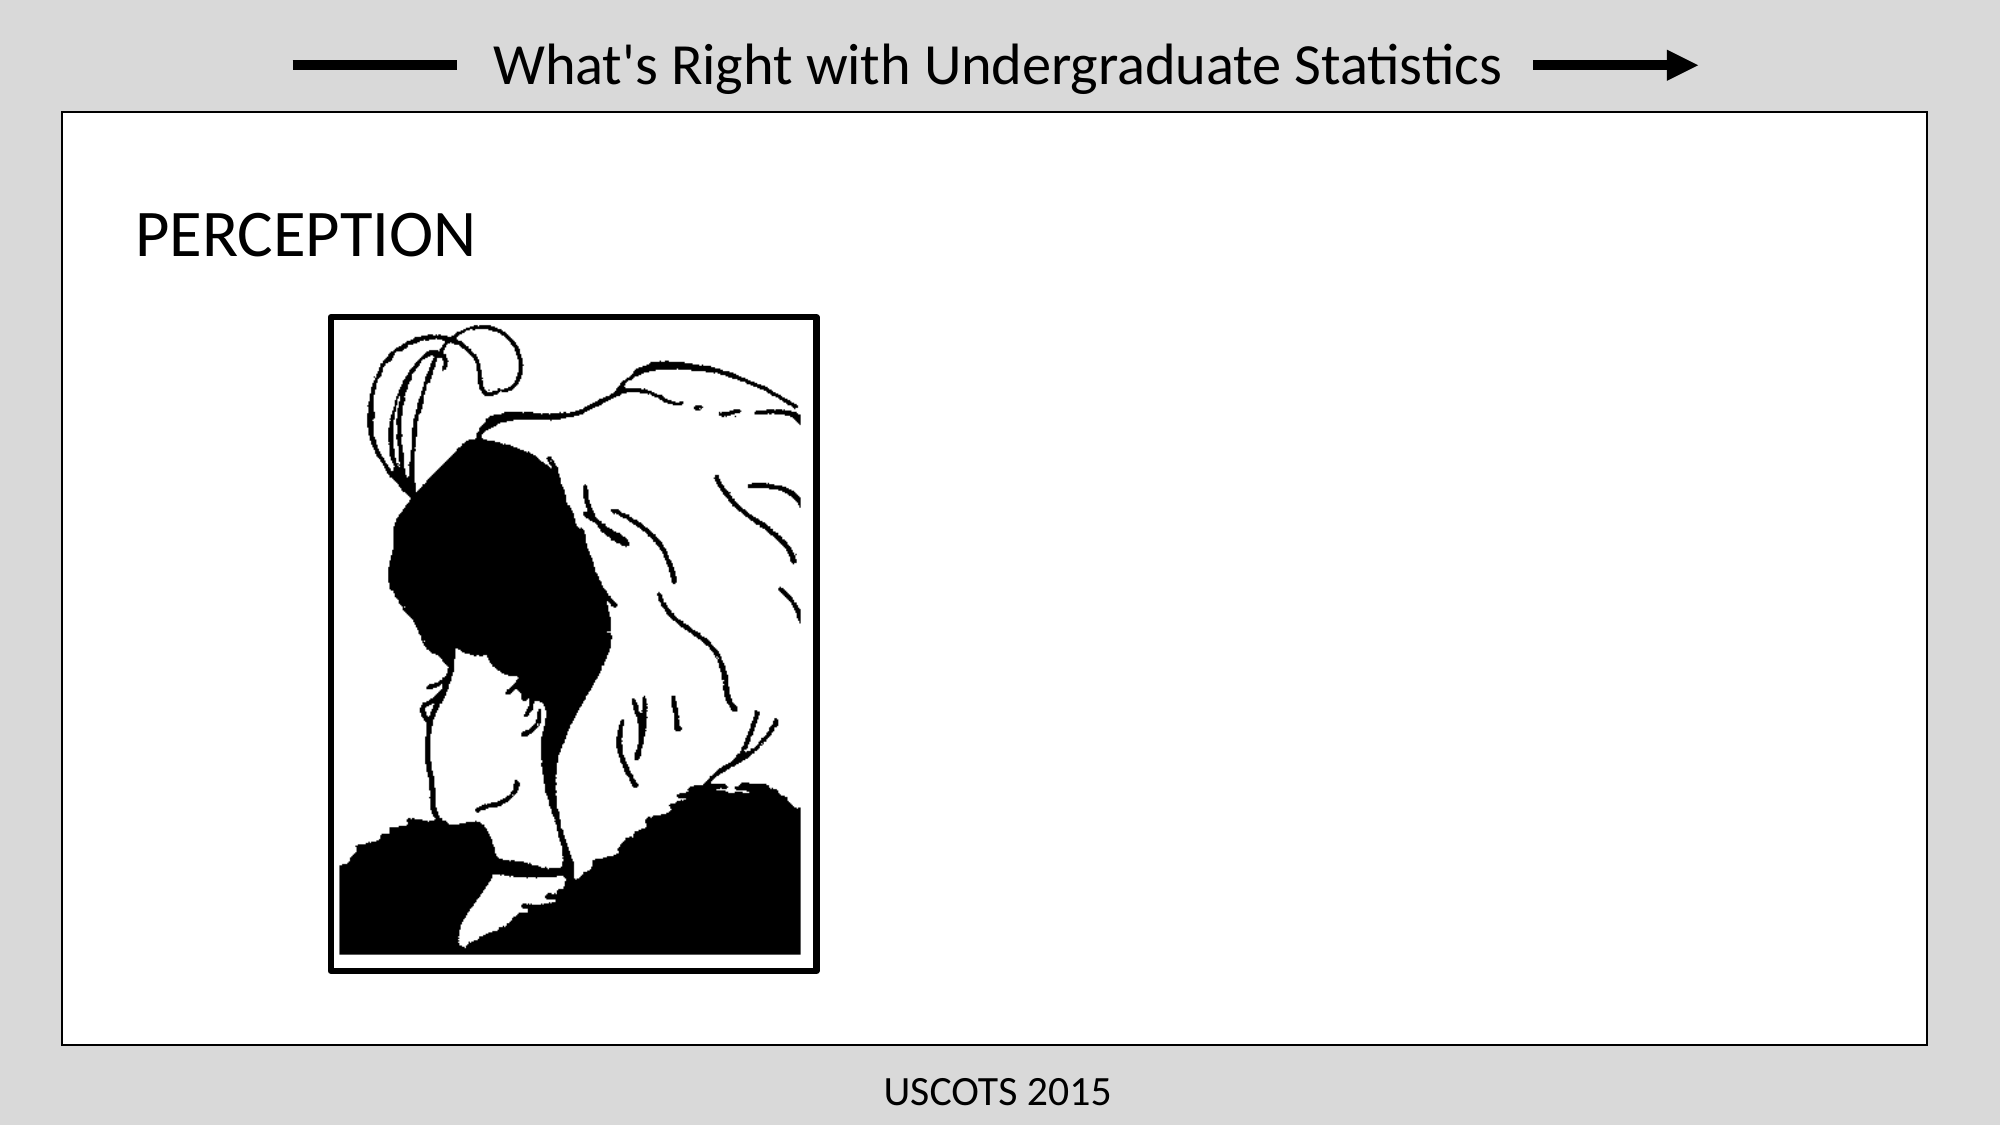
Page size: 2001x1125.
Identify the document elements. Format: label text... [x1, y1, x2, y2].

picture [333, 320, 814, 968]
text_box PERCEPTION [120, 182, 1619, 277]
